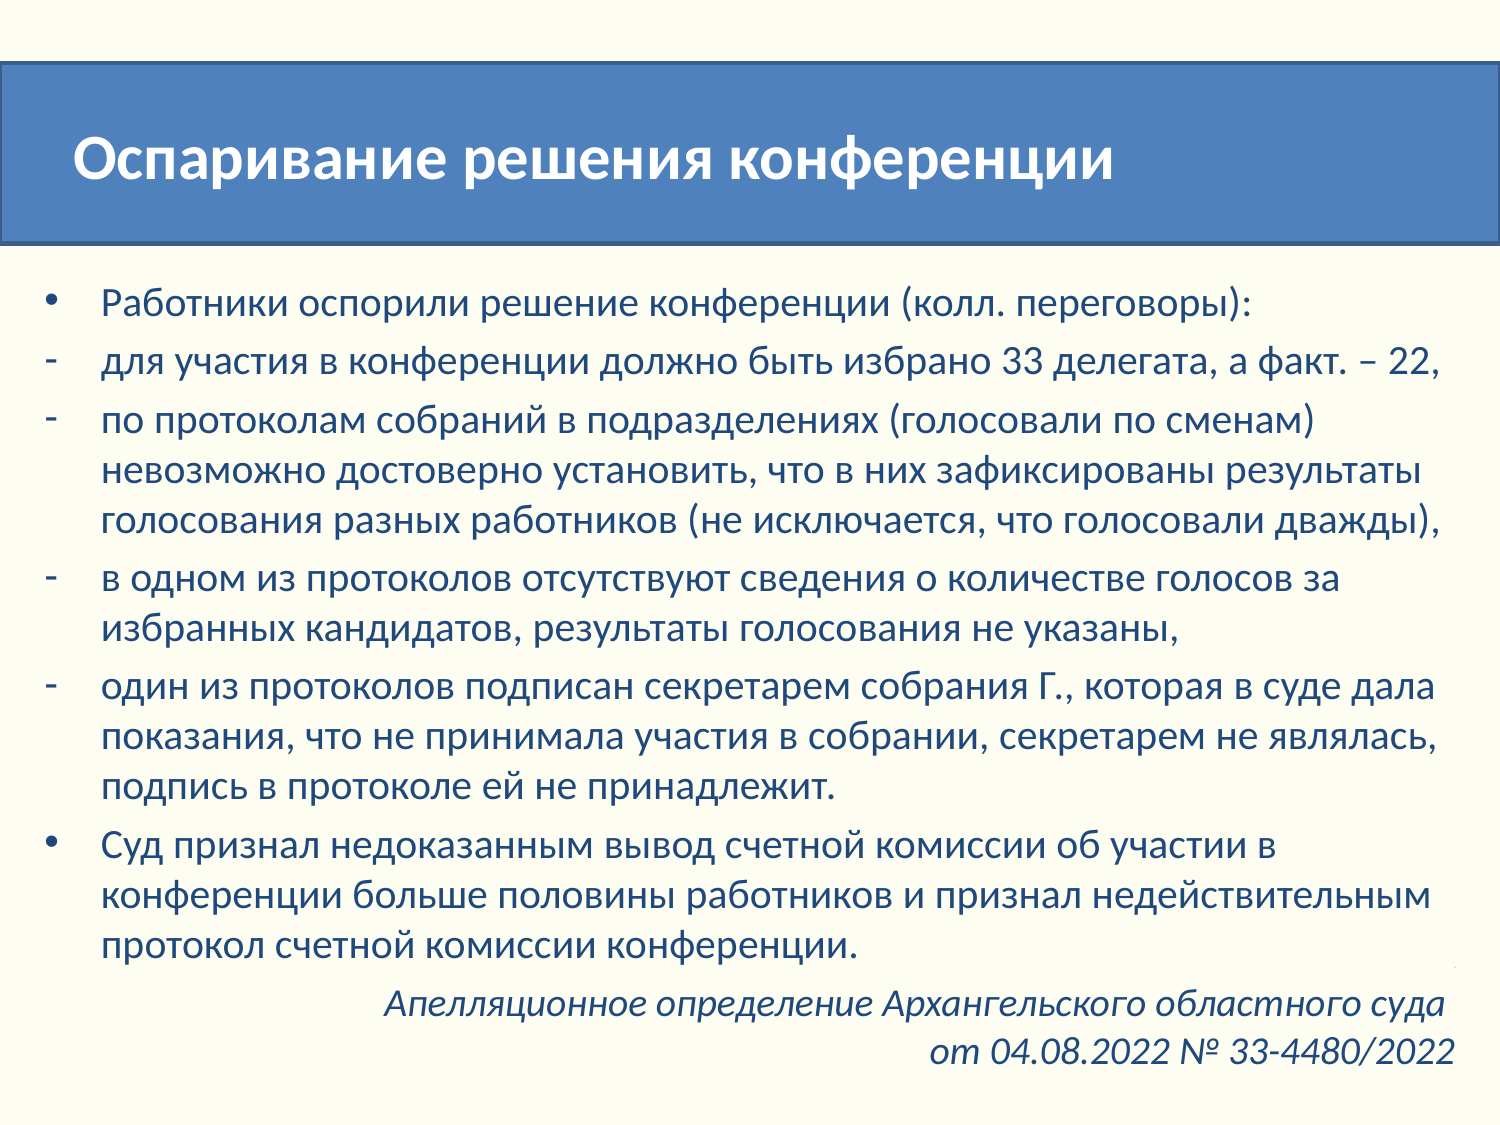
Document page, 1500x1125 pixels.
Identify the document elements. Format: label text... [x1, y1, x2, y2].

list Работники оспорили решение конференции (колл. переговоры): для участия в конференции должно быть избрано 33 делегата, а факт. – 22, по протоколам собраний в подразделениях (голосовали по сменам) невозможно достоверно установить, что в них зафиксированы результаты голосования разных работников (не исключается, что голосовали дважды), в одном из протоколов отсутствуют сведения о количестве голосов за избранных кандидатов, результаты голосования не указаны, один из протоколов подписан секретарем собрания Г., которая в суде дала показания, что не принимала участия в собрании, секретарем не являлась, подпись в протоколе ей не принадлежит. Суд признал недоказанным вывод счетной комиссии об участии в конференции больше половины работников и признал недействительным протокол счетной комиссии конференции. 9 Апелляционное определение Архангельского областного суда от 04.08.2022 № 33-4480/2022 [29, 267, 1471, 1106]
text_box Оспаривание решения конференции [0, 61, 1500, 246]
